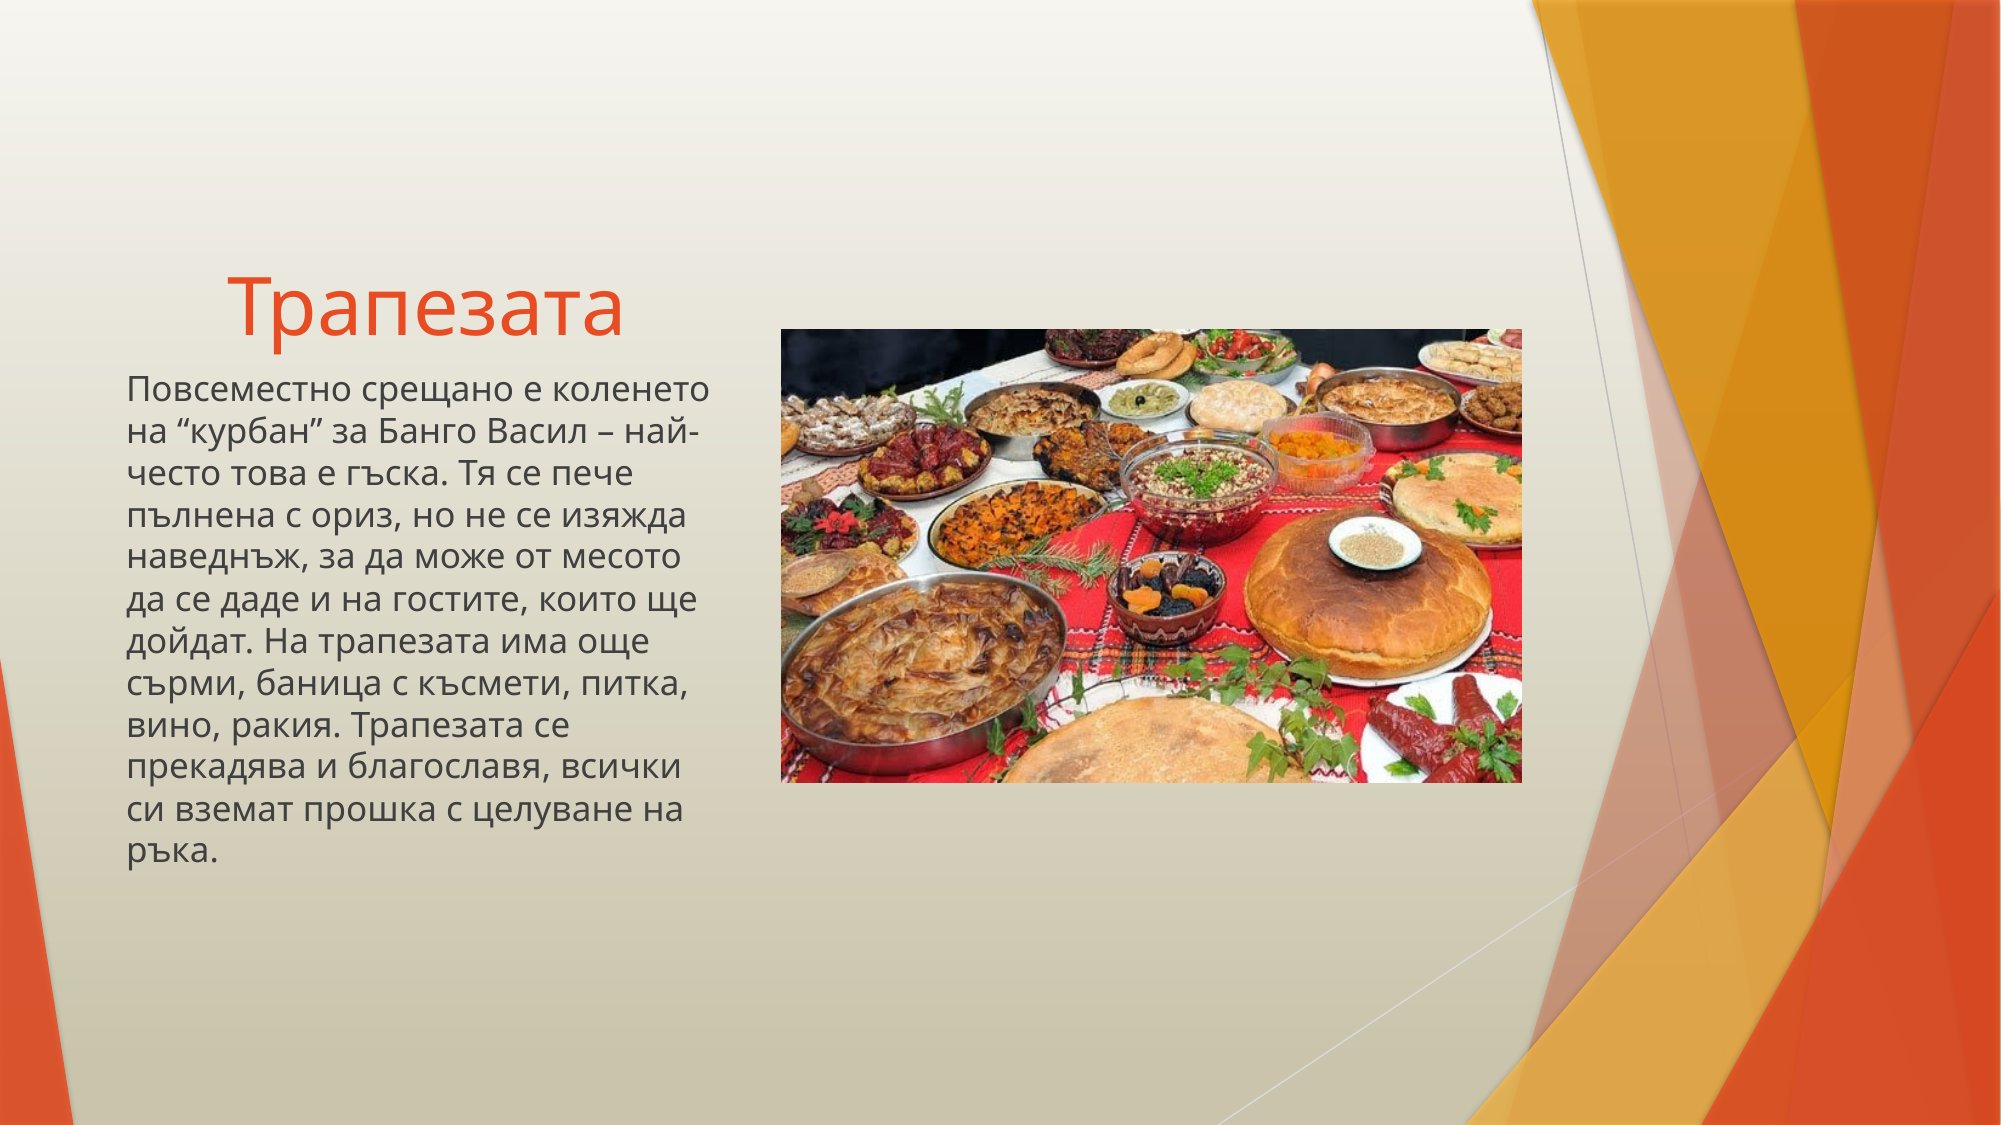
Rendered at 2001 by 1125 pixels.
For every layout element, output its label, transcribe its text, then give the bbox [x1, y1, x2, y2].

title Трапезата [111, 245, 744, 358]
list Повсеместно срещано е коленето на “курбан” за Банго Васил – най-често това е гъска. Тя се пече пълнена с ориз, но не се изяжда наведнъж, за да може от месото да се даде и на гостите, които ще дойдат. На трапезата има още сърми, баница с късмети, питка, вино, ракия. Трапезата се прекадява и благославя, всички си вземат прошка с целуване на ръка. [111, 358, 744, 880]
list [780, 329, 1522, 784]
